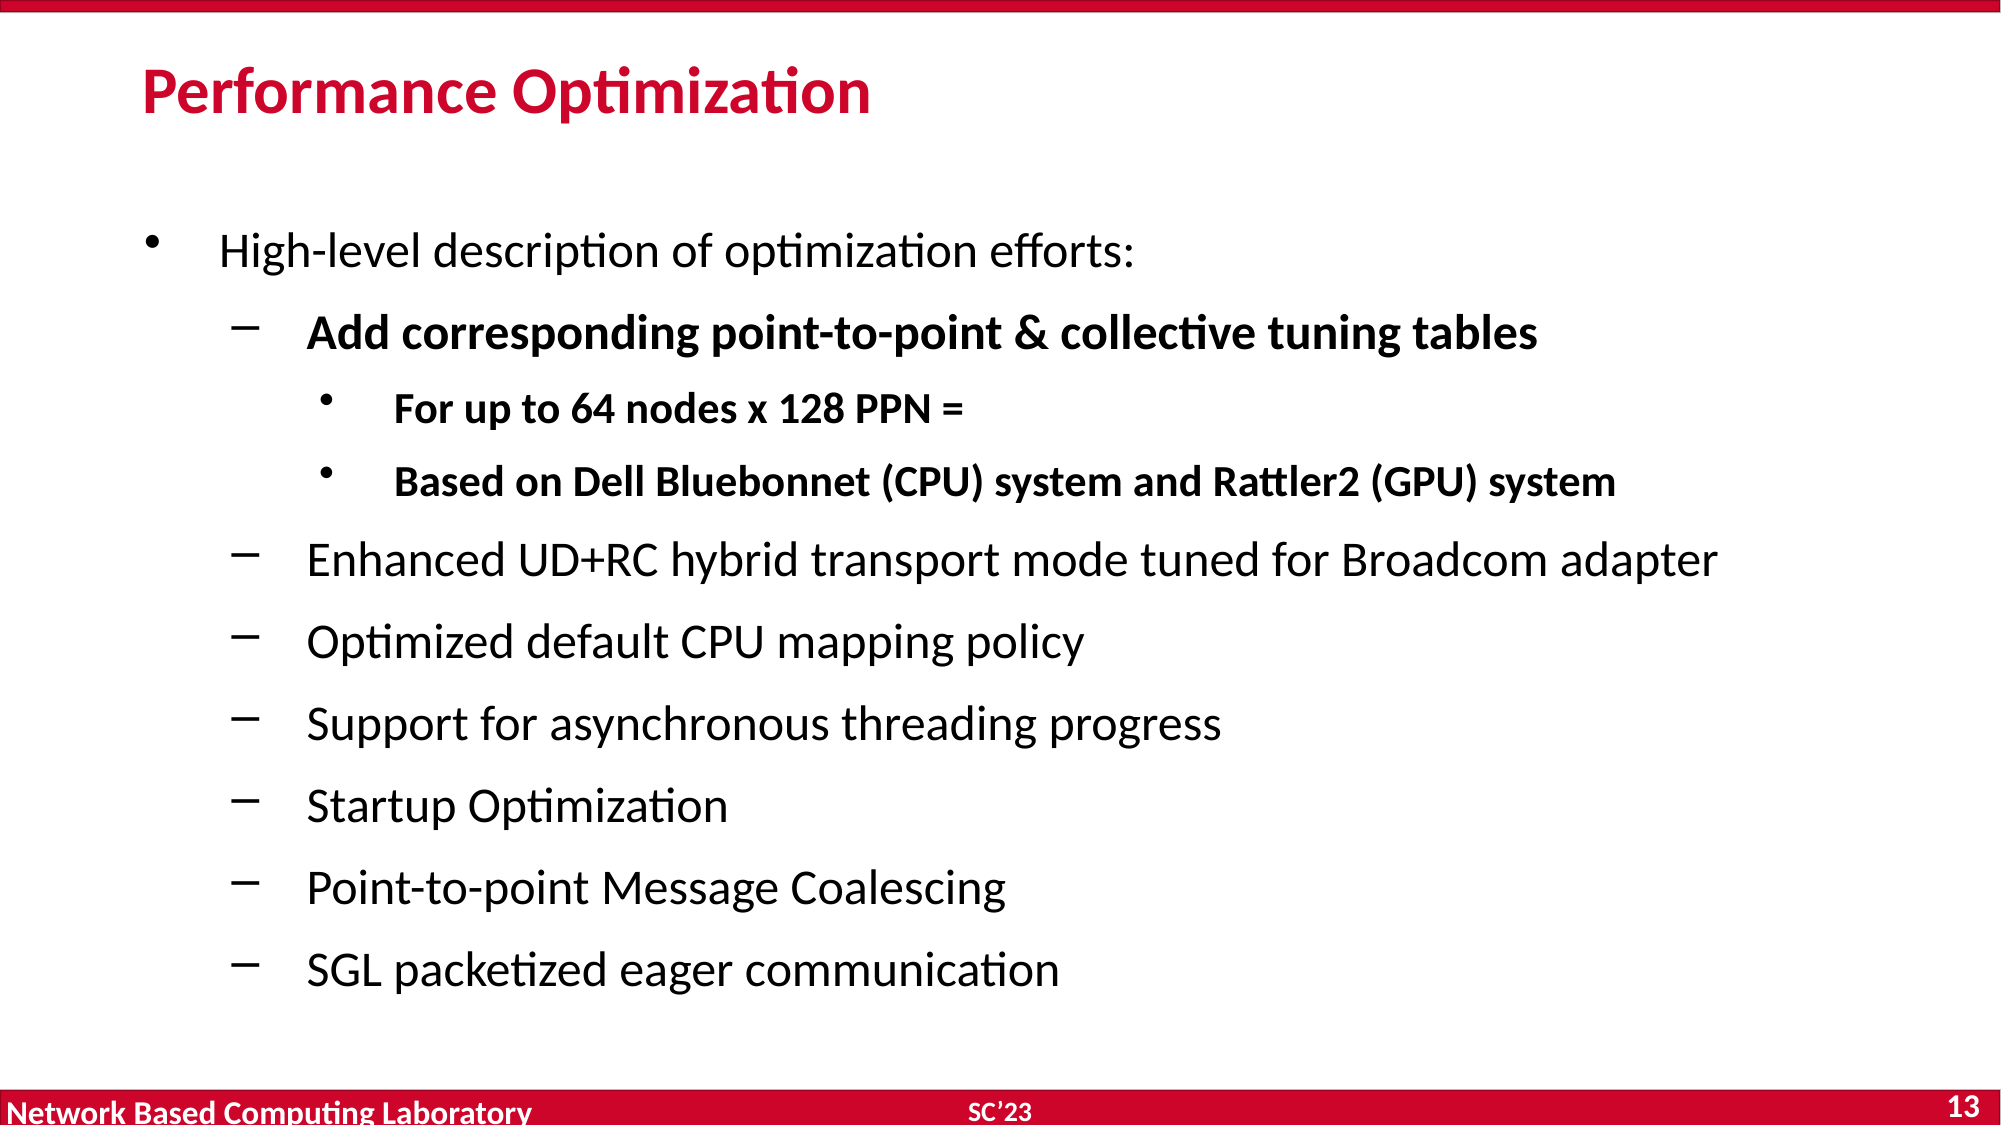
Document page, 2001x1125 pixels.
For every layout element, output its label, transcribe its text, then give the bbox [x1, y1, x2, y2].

list High-level description of optimization efforts: Add corresponding point-to-point & collective tuning tables For up to 64 nodes x 128 PPN = Based on Dell Bluebonnet (CPU) system and Rattler2 (GPU) system Enhanced UD+RC hybrid transport mode tuned for Broadcom adapter Optimized default CPU mapping policy Support for asynchronous threading progress Startup Optimization Point-to-point Message Coalescing SGL packetized eager communication [128, 197, 1851, 1036]
title Performance Optimization [127, 39, 1899, 166]
